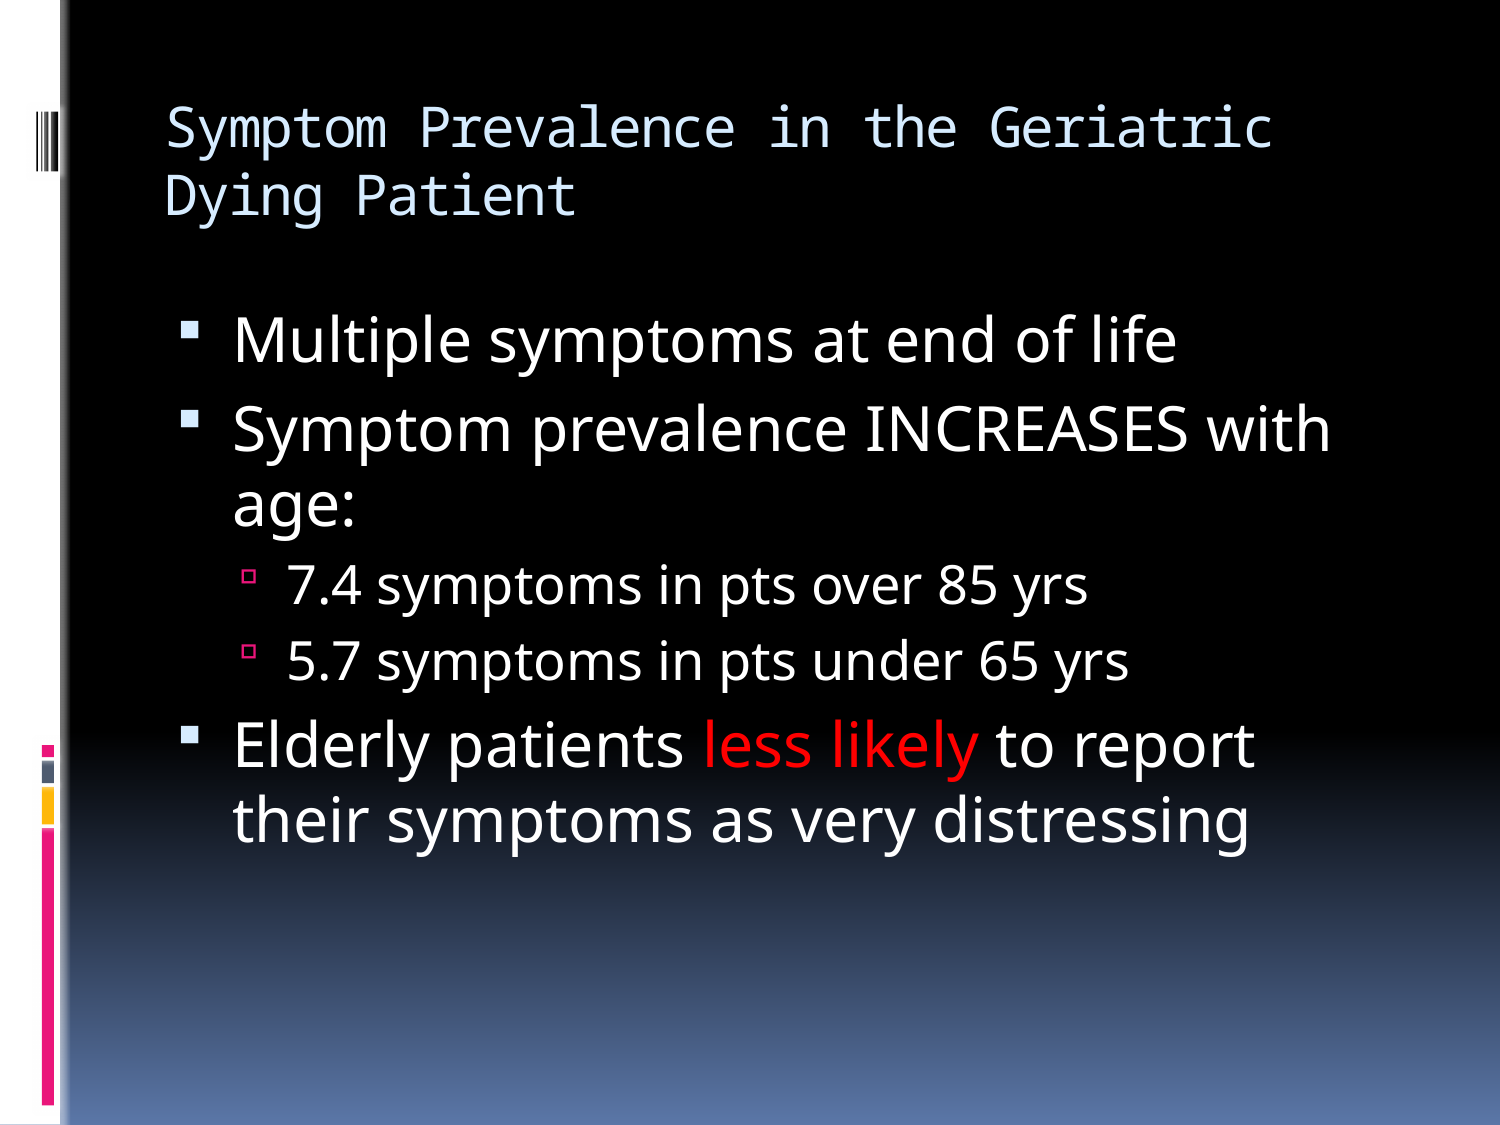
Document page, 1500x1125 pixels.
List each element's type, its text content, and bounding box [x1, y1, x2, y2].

title Symptom Prevalence in the Geriatric Dying Patient [150, 83, 1425, 234]
list Multiple symptoms at end of life Symptom prevalence INCREASES with age: 7.4 symptoms in pts over 85 yrs 5.7 symptoms in pts under 65 yrs Elderly patients less likely to report their symptoms as very distressing [150, 292, 1425, 1043]
